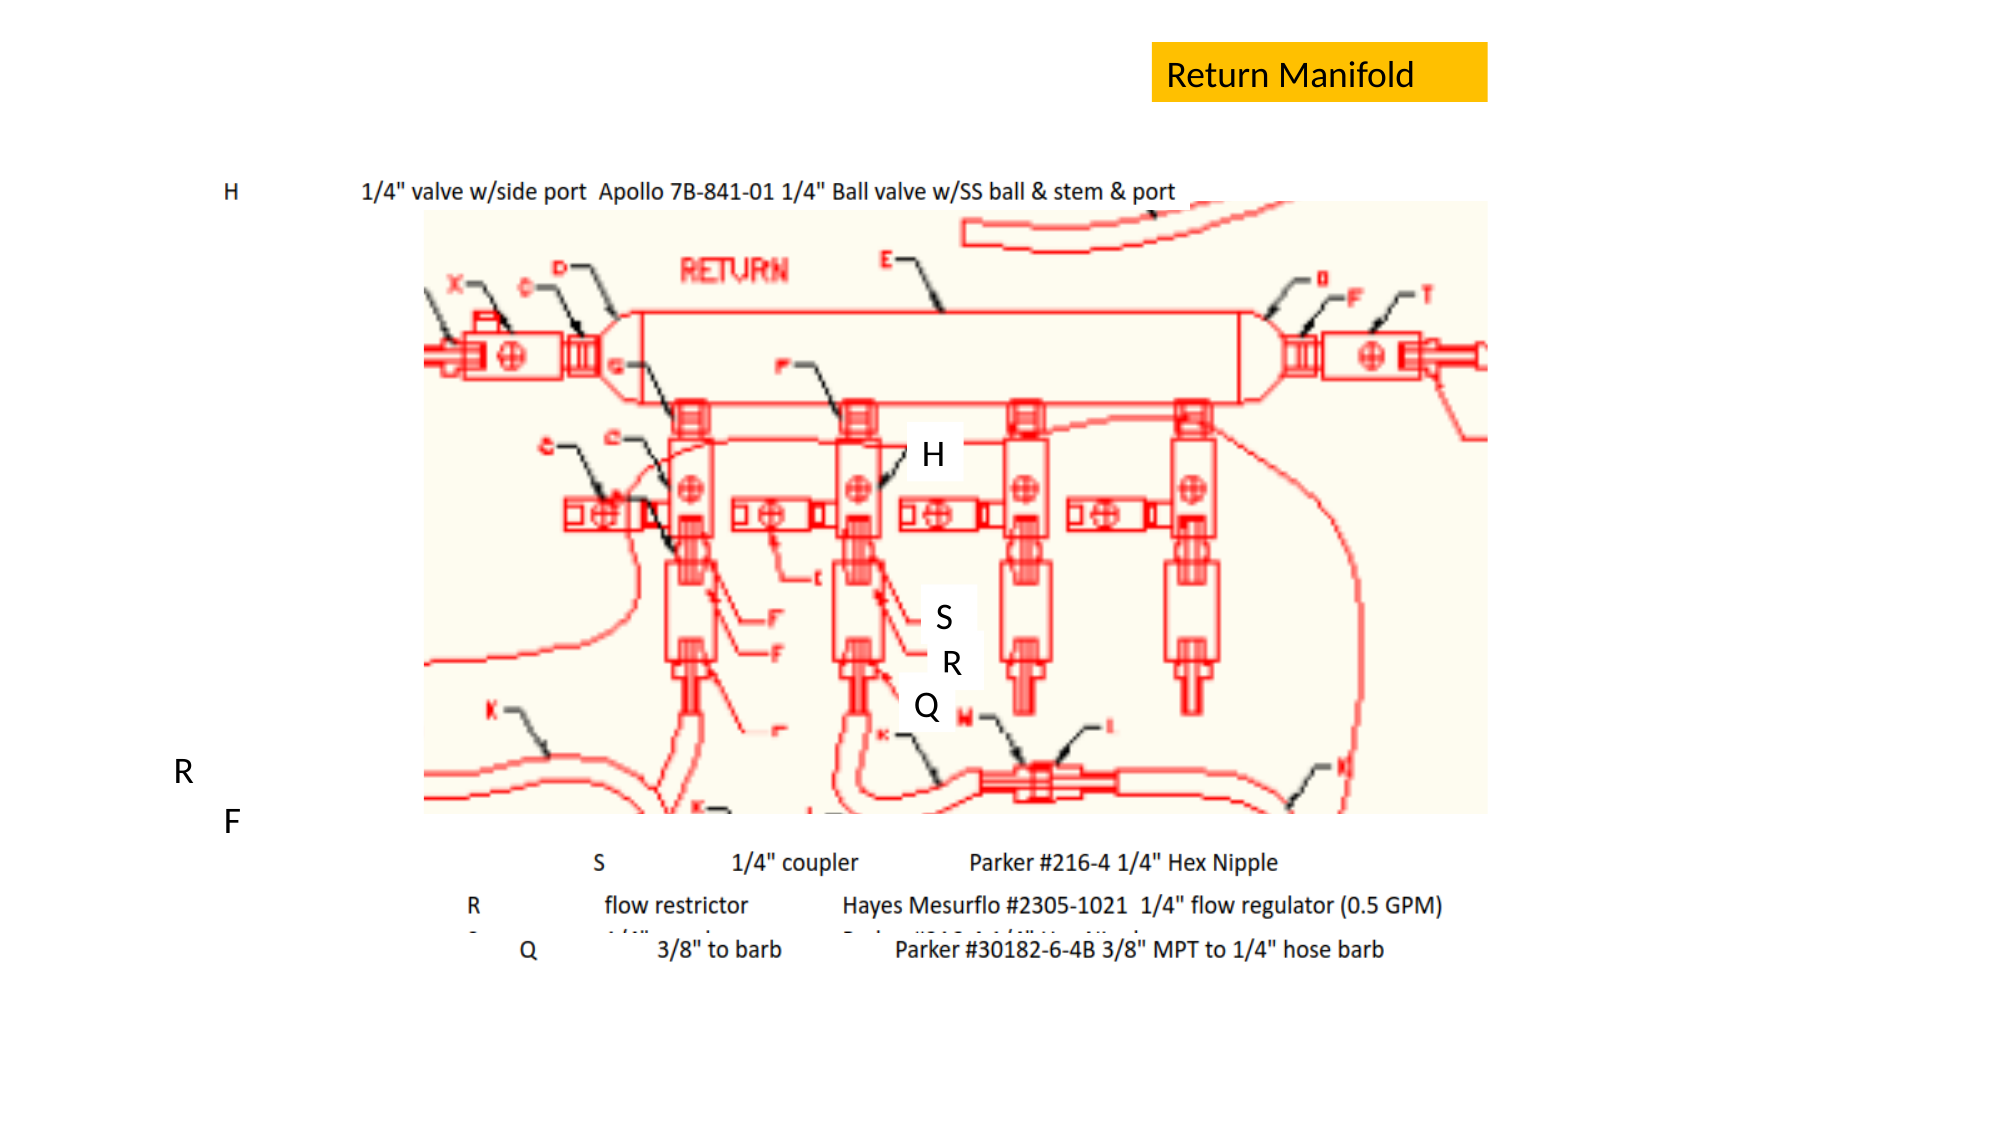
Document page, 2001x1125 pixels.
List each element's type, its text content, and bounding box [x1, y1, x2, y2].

text_box Return Manifold [1151, 42, 1488, 102]
text_box R [159, 738, 216, 799]
picture [490, 936, 1409, 972]
picture [209, 168, 1488, 814]
text_box F [209, 788, 266, 849]
picture [440, 845, 1459, 933]
